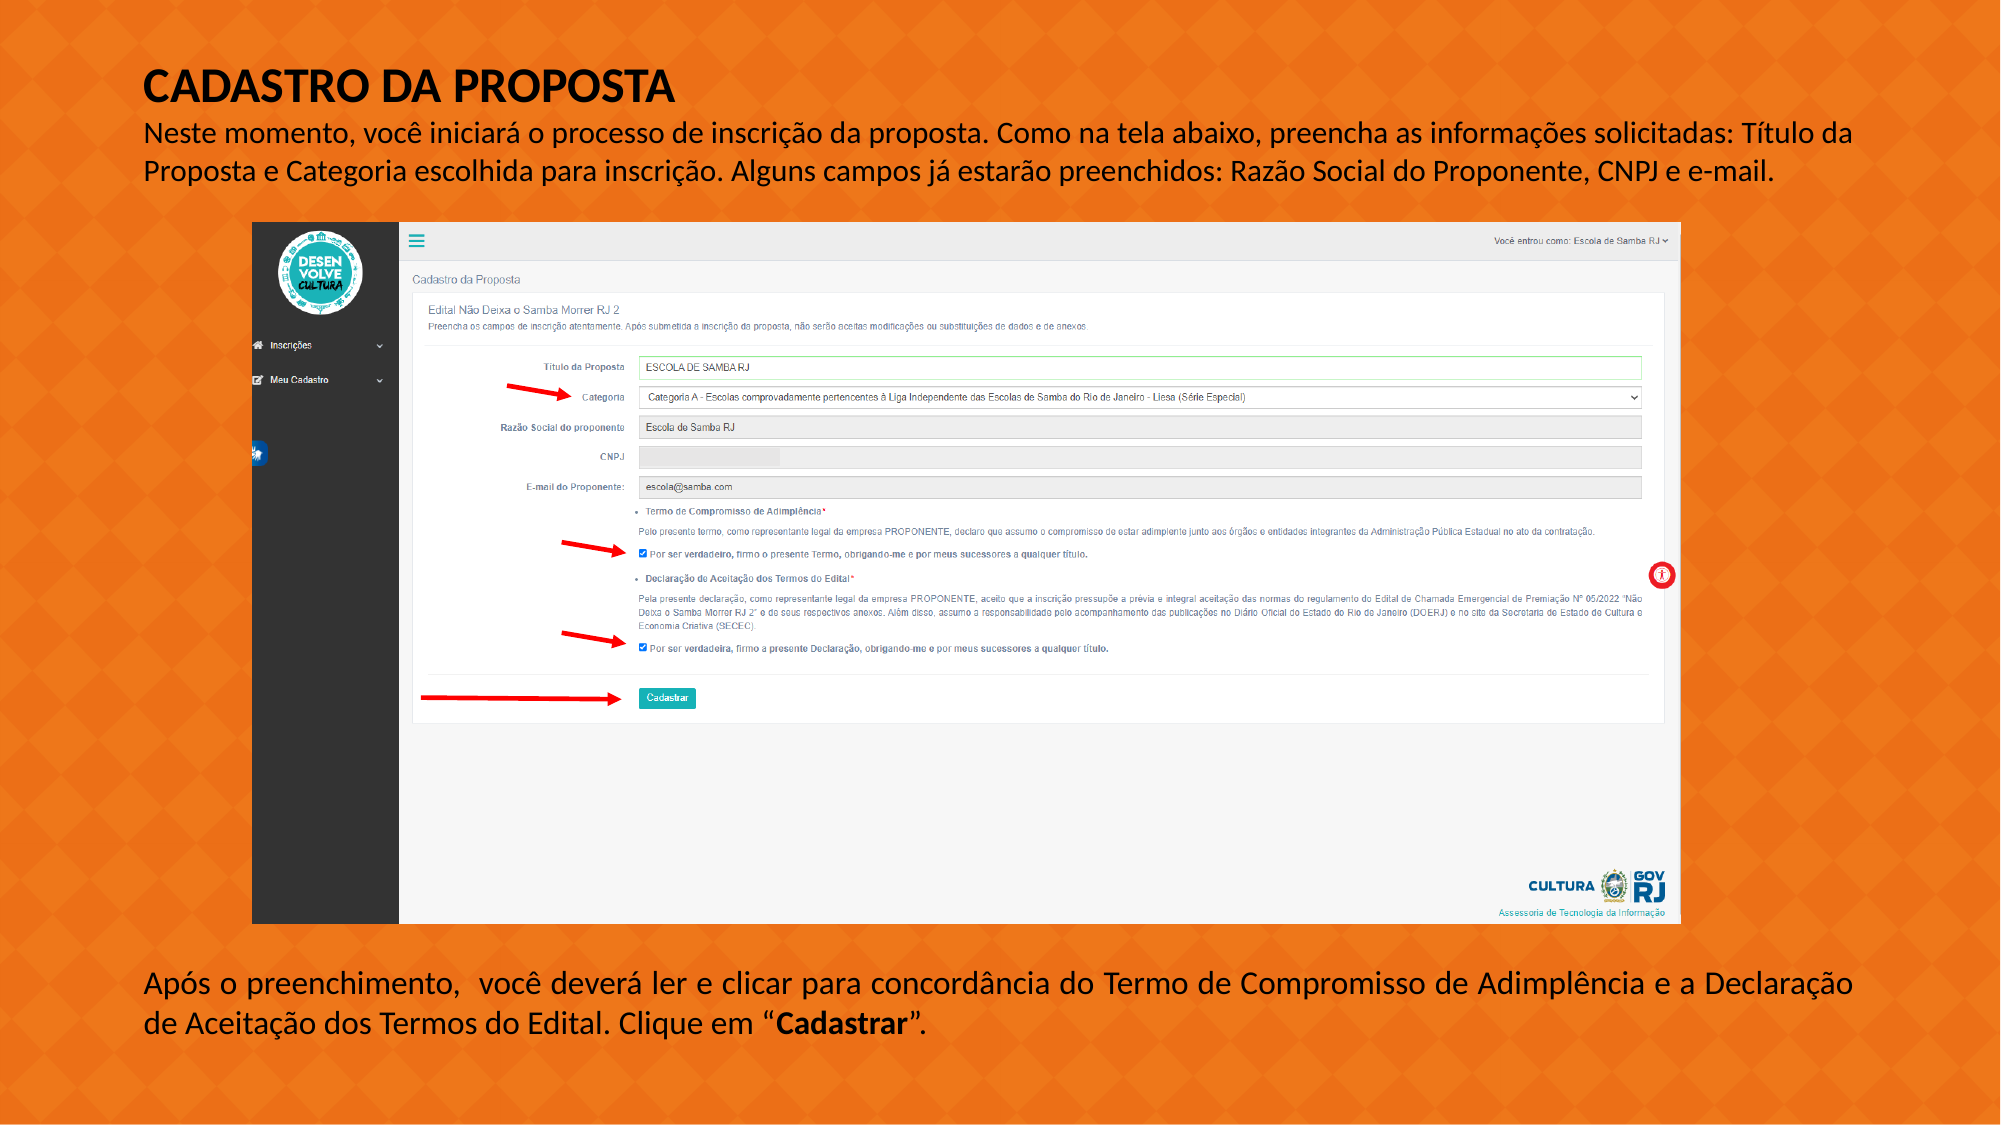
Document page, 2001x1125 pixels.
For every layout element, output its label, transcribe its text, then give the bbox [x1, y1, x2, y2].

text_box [561, 632, 627, 645]
text_box CADASTRO DA PROPOSTA Neste momento, você iniciará o processo de inscrição da proposta. Como na tela abaixo, preencha as informações solicitadas: Título da Proposta e Categoria escolhida para inscrição. Alguns campos já estarão preenchidos: Razão Social do Proponente, CNPJ e e-mail. [128, 0, 1872, 240]
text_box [561, 541, 627, 554]
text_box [506, 385, 572, 397]
text_box Após o preenchimento, você deverá ler e clicar para concordância do Termo de Compromisso de Adimplência e a Declaração de Aceitação dos Termos do Edital. Clique em “Cadastrar”. [128, 948, 1872, 1055]
picture [0, 0, 2001, 1125]
